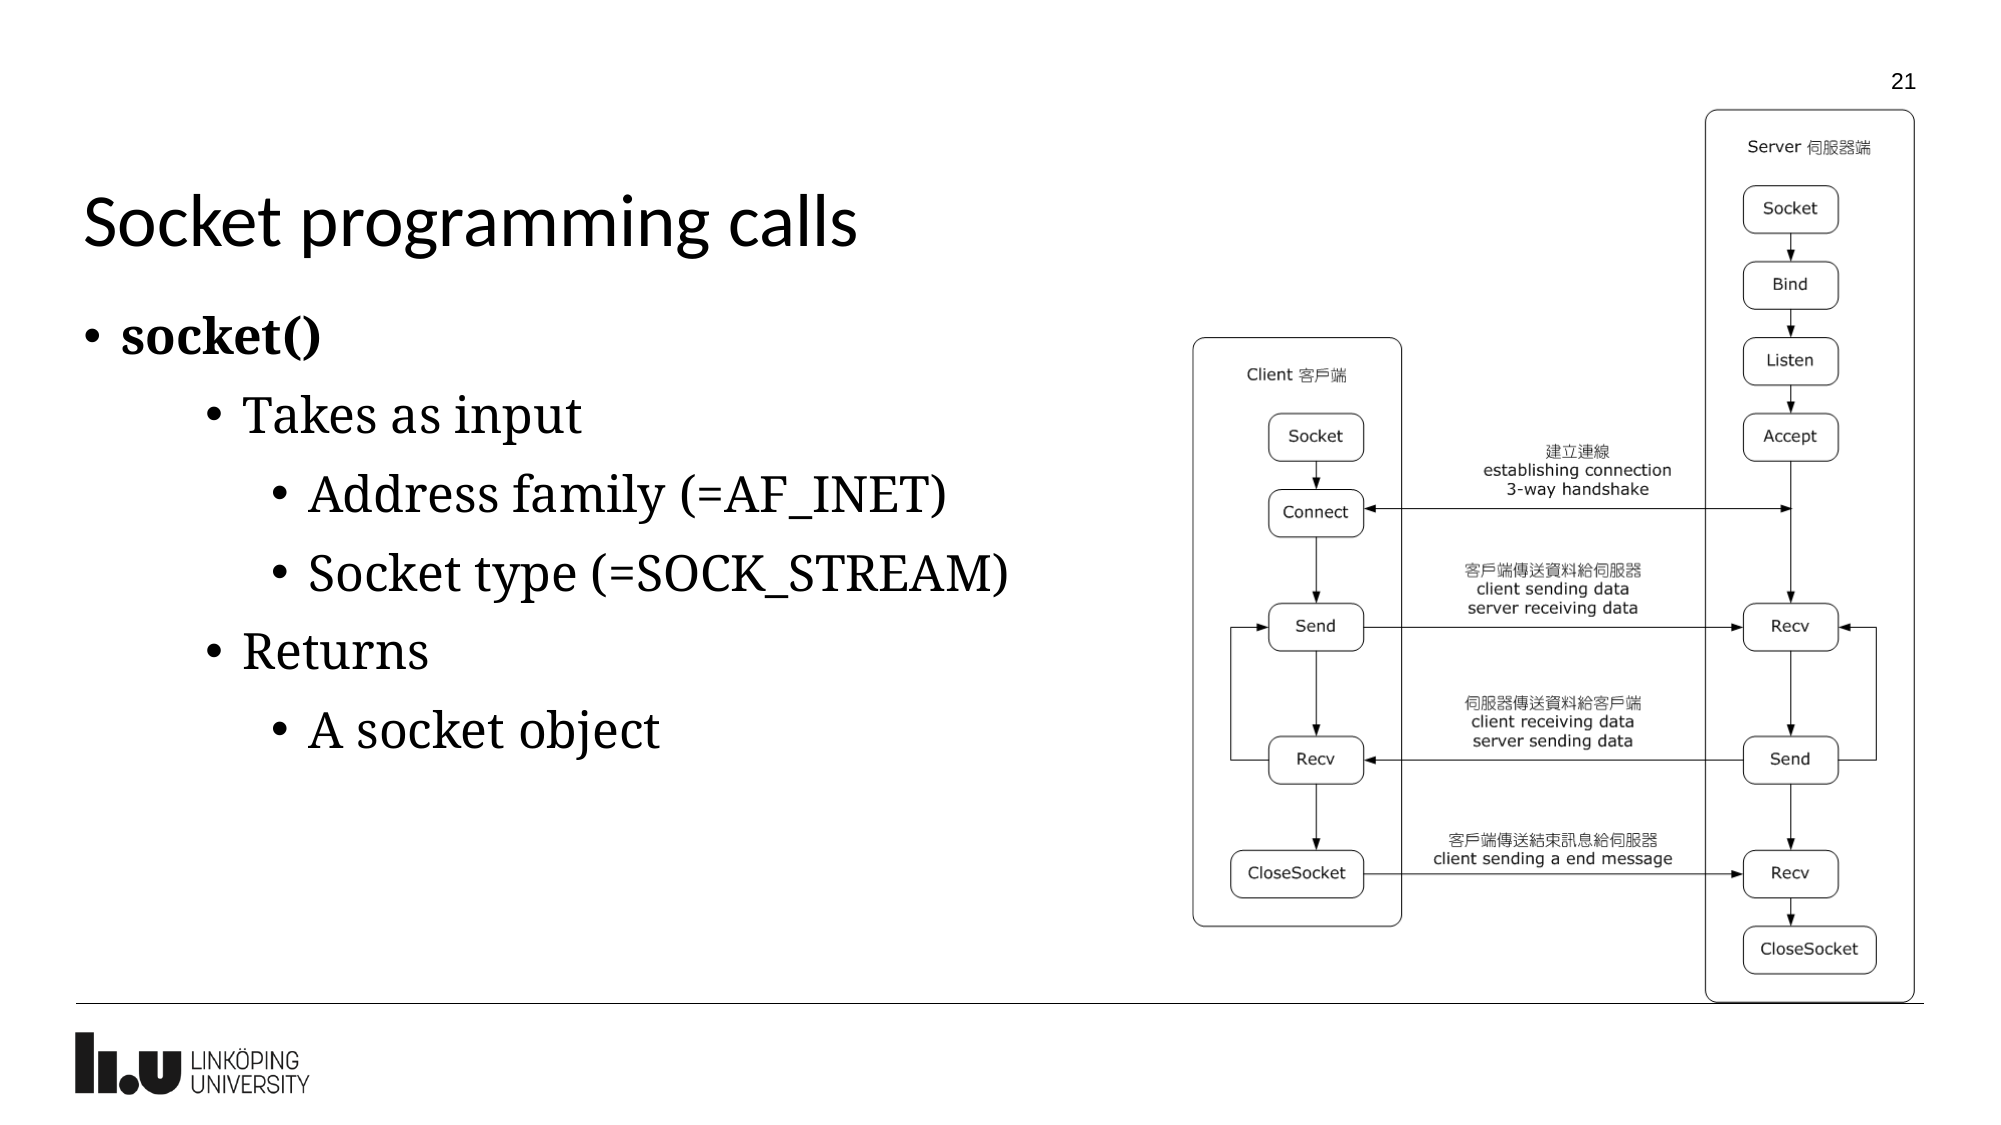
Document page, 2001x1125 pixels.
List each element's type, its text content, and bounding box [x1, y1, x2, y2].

list socket() Takes as input Address family (=AF_INET) Socket type (=SOCK_STREAM) Returns A socket object [1916, 296, 1925, 979]
title Socket programming calls [75, 163, 1192, 296]
title Socket programming calls [1916, 163, 1925, 296]
picture [56, 1014, 329, 1111]
slide_number 21 [1880, 58, 1925, 102]
picture [1192, 101, 1916, 1003]
list socket() Takes as input Address family (=AF_INET) Socket type (=SOCK_STREAM) Returns A socket object [75, 296, 1192, 979]
